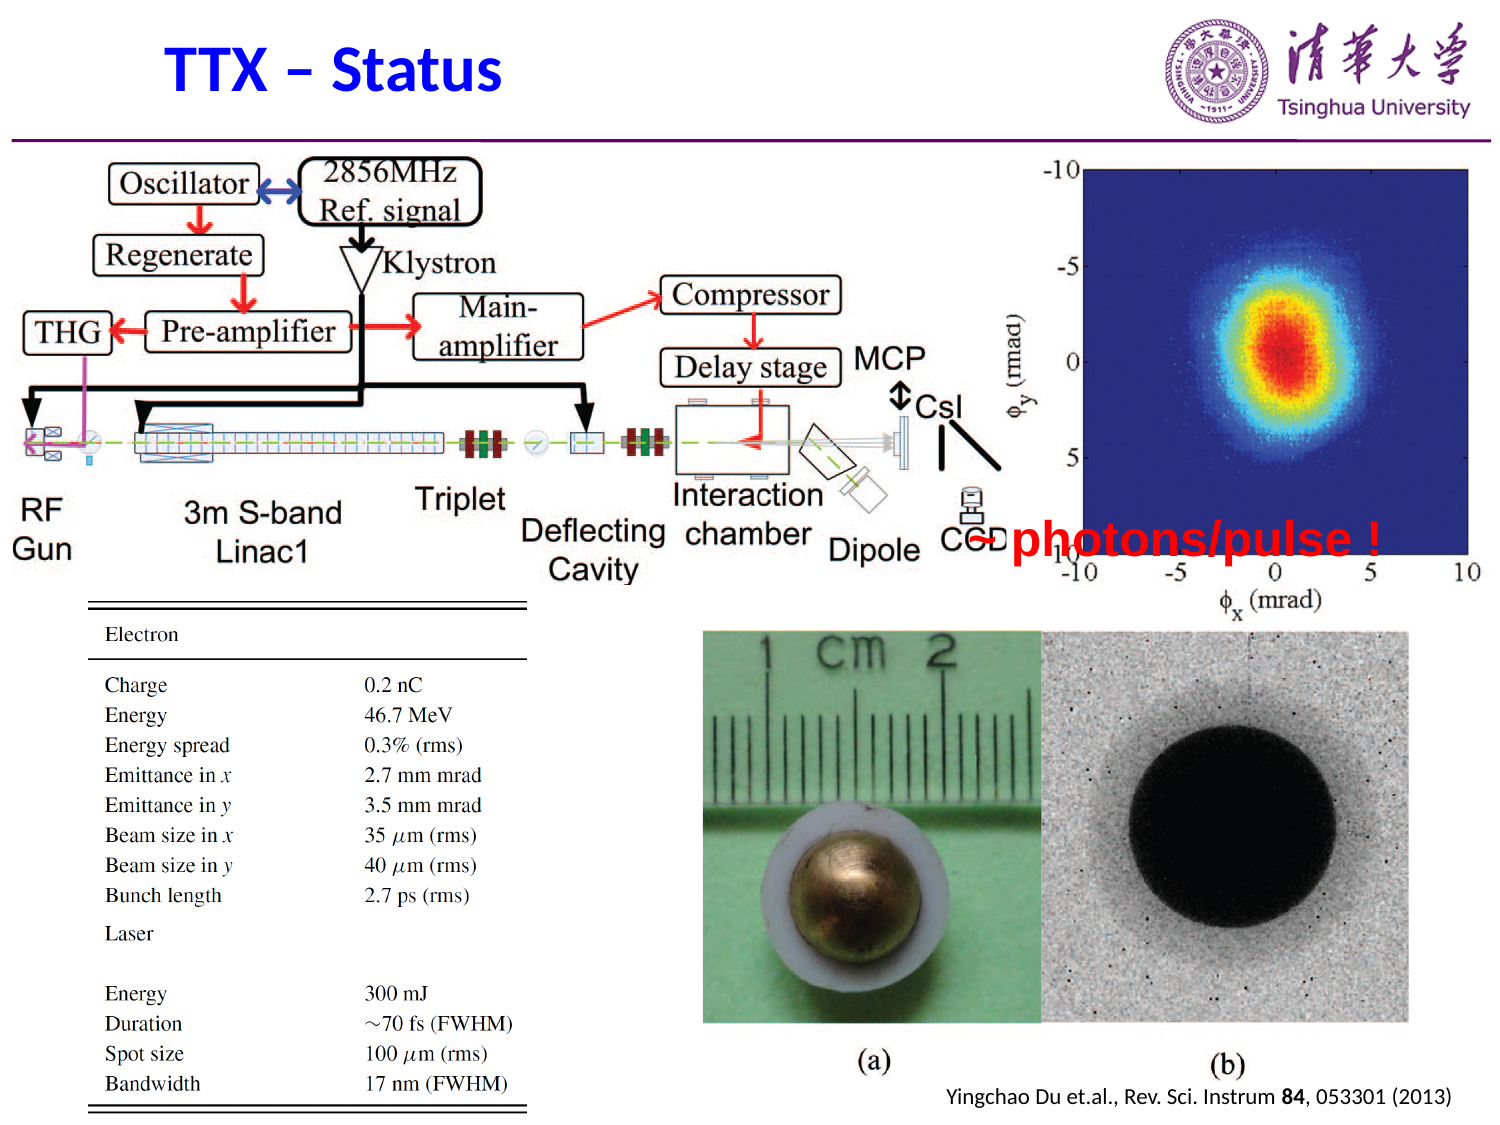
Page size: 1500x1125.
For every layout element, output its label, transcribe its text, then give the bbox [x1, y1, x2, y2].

picture [12, 148, 1492, 1082]
picture [88, 593, 527, 1119]
text_box TTX – Status [0, 17, 1152, 113]
text_box Yingchao Du et.al., Rev. Sci. Instrum 84, 053301 (2013) [926, 1074, 1473, 1117]
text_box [1162, 18, 1488, 126]
